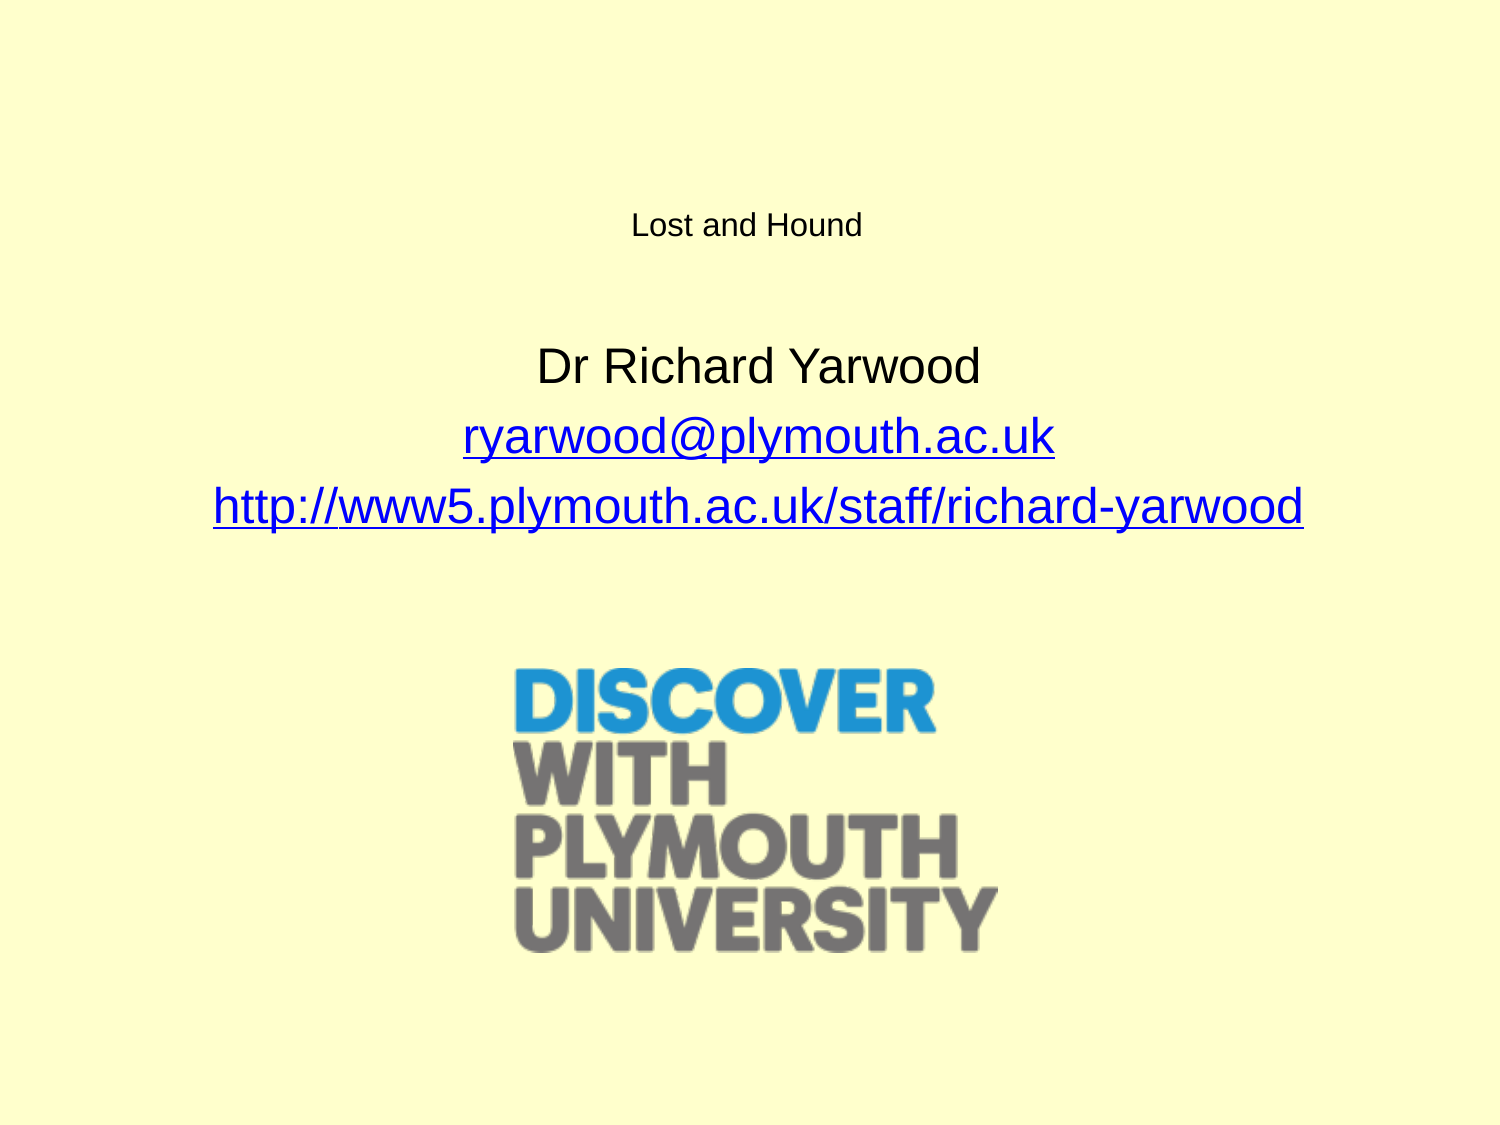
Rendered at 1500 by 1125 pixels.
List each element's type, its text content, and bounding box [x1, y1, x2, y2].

title Lost and Hound [76, 196, 1427, 279]
picture [513, 668, 998, 953]
list Dr Richard Yarwood ryarwood@plymouth.ac.uk http://www5.plymouth.ac.uk/staff/richard-yarwood [83, 326, 1434, 793]
